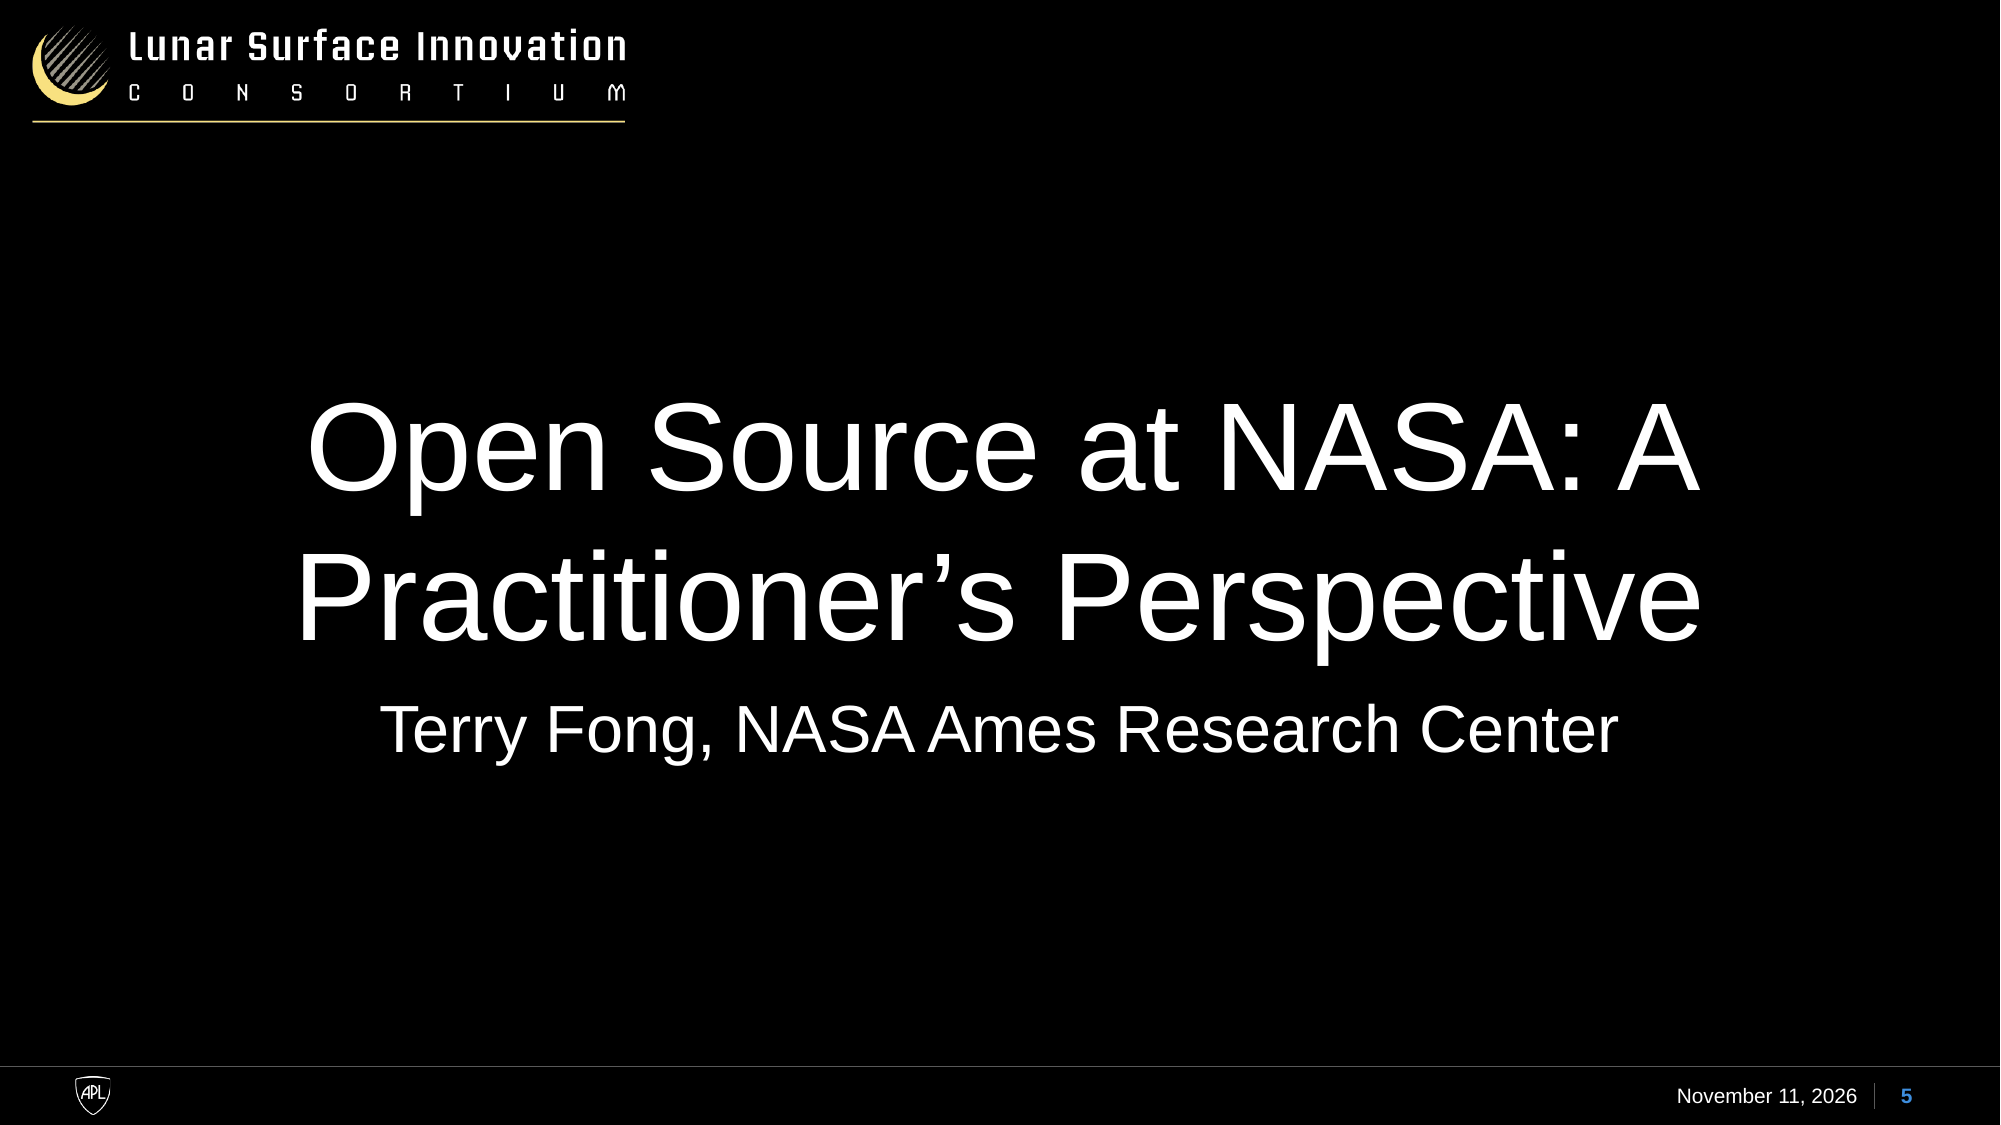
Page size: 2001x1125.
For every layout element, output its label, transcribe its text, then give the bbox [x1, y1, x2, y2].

list Open Source at NASA: A Practitioner’s Perspective Terry Fong, NASA Ames Research Center [156, 194, 1844, 1013]
picture [0, 0, 710, 150]
slide_number 5 [1876, 1066, 1937, 1125]
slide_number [1646, 1066, 1873, 1125]
